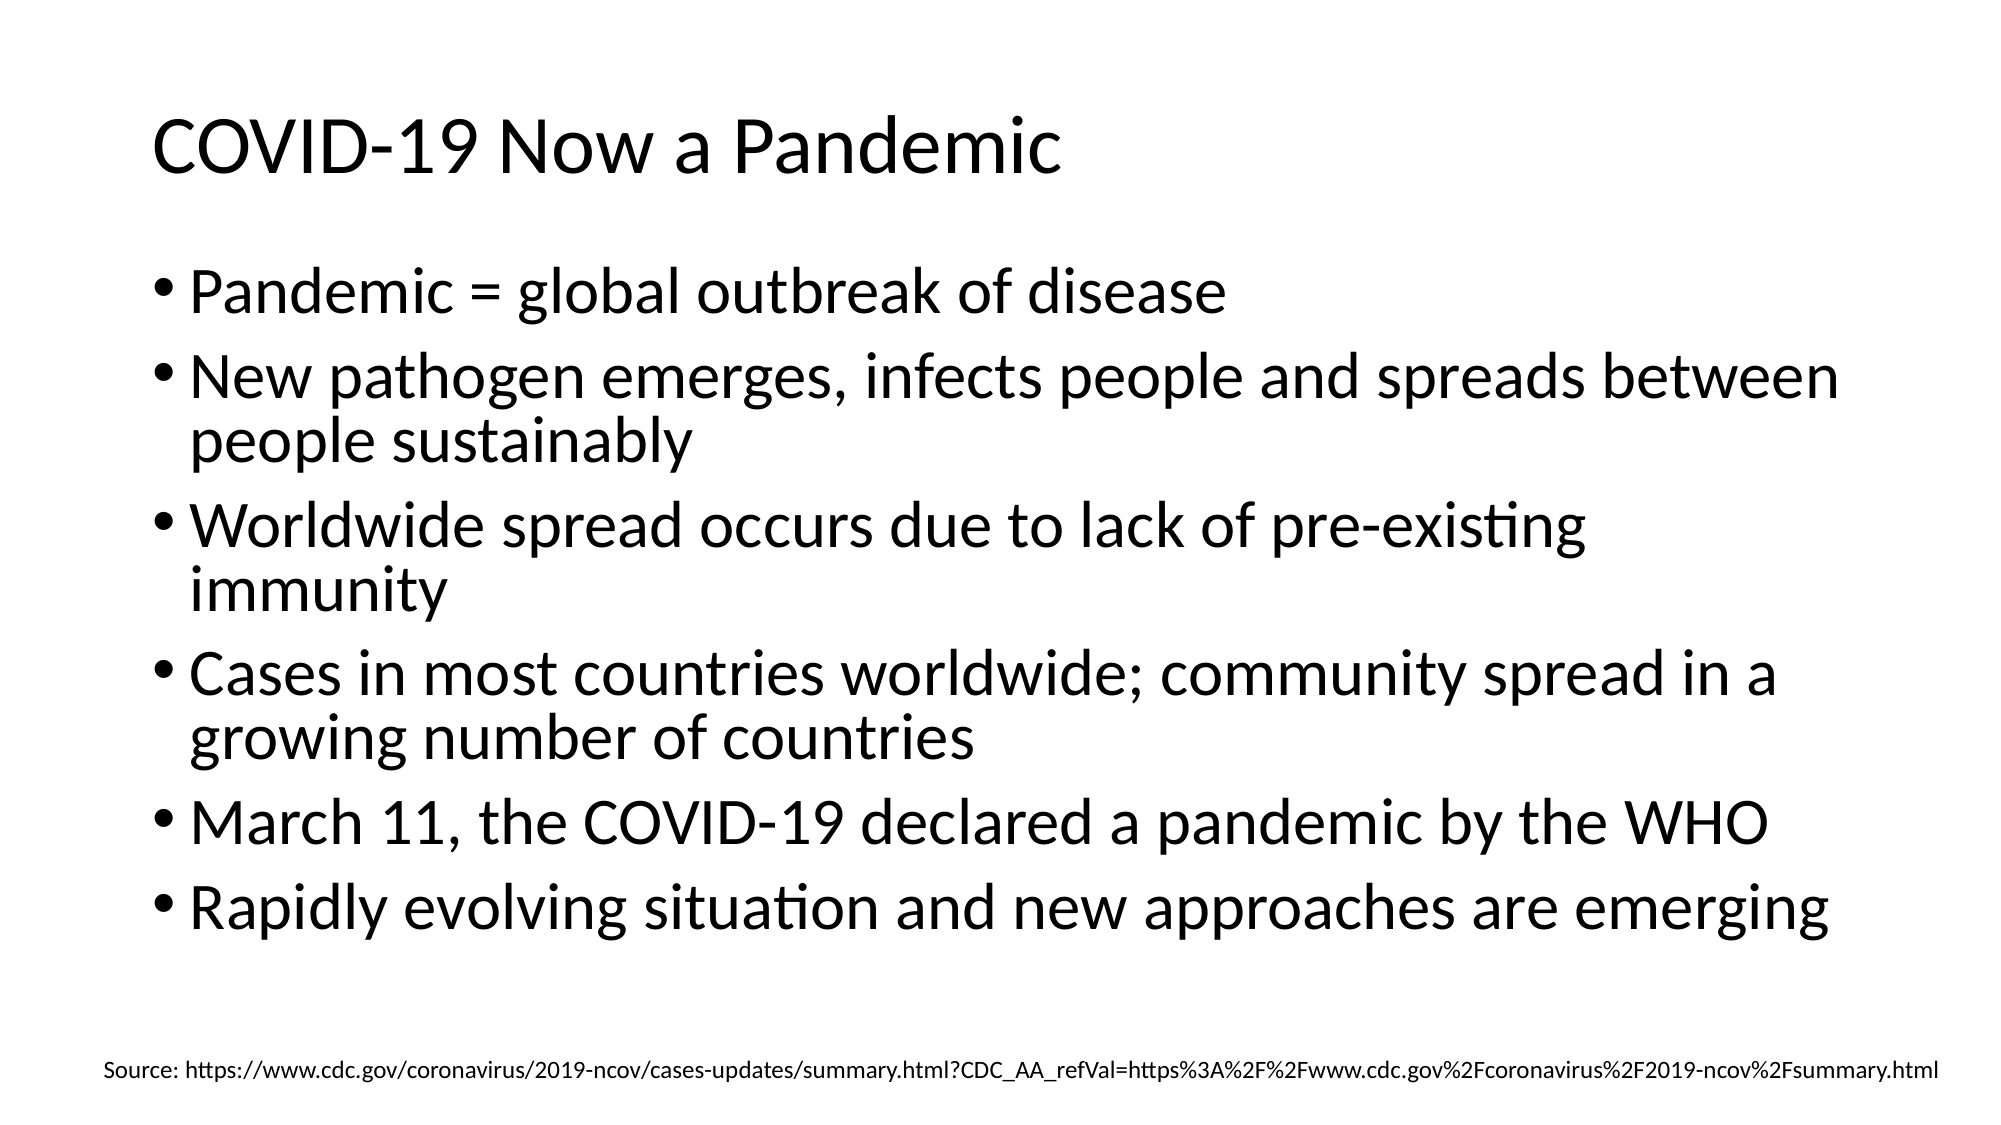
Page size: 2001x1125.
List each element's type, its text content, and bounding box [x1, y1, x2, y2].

text_box COVID-19 Now a Pandemic [137, 37, 1863, 254]
text_box Source: https://www.cdc.gov/coronavirus/2019-ncov/cases-updates/summary.html?CDC_AA_refVal=https%3A%2F%2Fwww.cdc.gov%2Fcoronavirus%2F2019-ncov%2Fsummary.html [88, 1046, 1973, 1125]
text_box Pandemic = global outbreak of disease New pathogen emerges, infects people and spreads between people sustainably Worldwide spread occurs due to lack of pre-existing immunity Cases in most countries worldwide; community spread in a growing number of countries March 11, the COVID-19 declared a pandemic by the WHO Rapidly evolving situation and new approaches are emerging [137, 254, 1863, 969]
